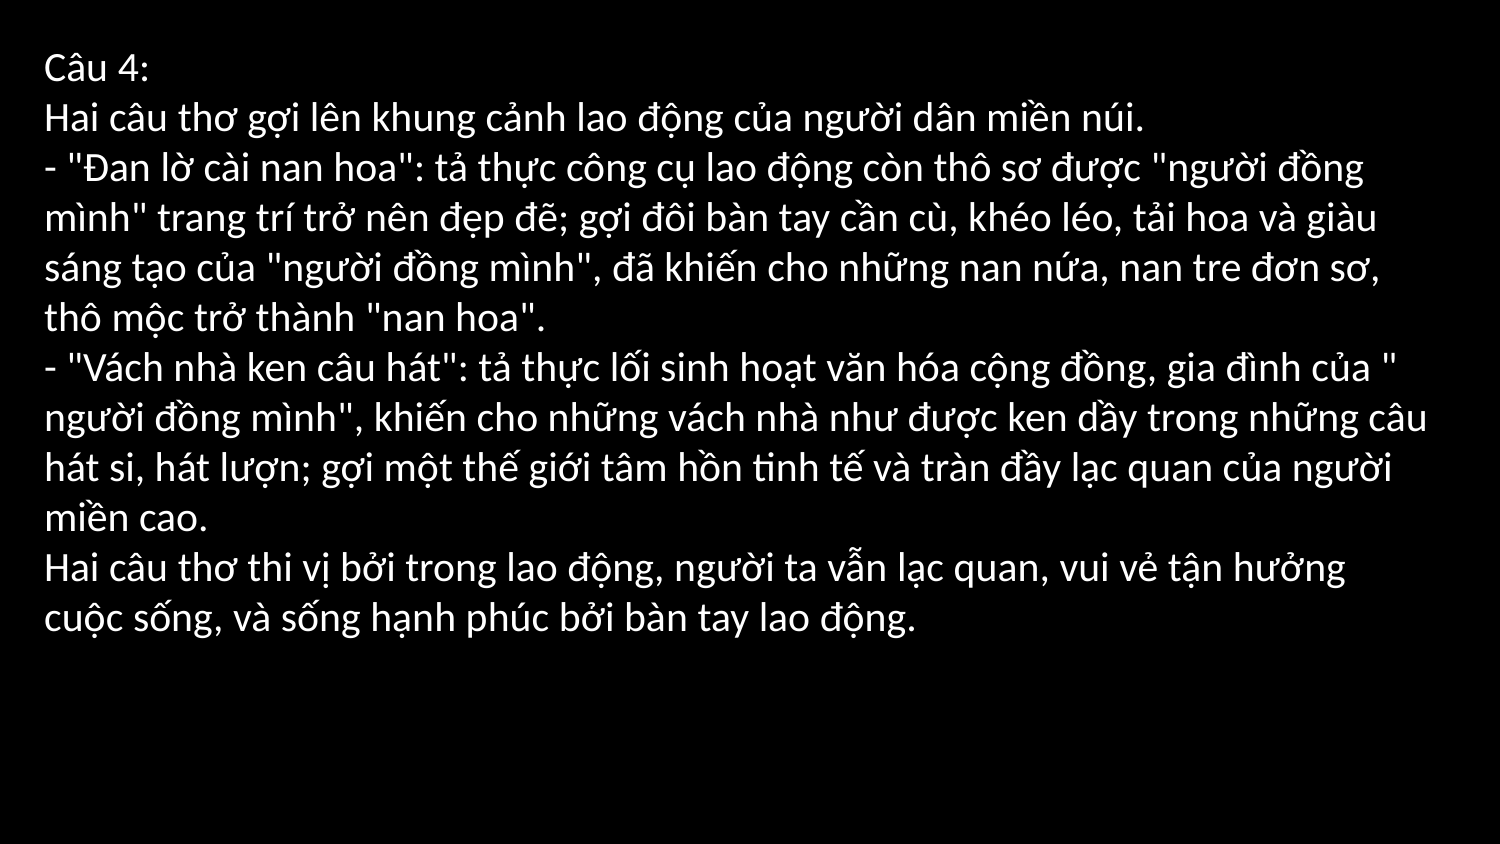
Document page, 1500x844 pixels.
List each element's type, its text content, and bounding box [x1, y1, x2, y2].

text_box Câu 4: Hai câu thơ gợi lên khung cảnh lao động của người dân miền núi. - "Đan lờ cài nan hoa": tả thực công cụ lao động còn thô sơ được "người đồng mình" trang trí trở nên đẹp đẽ; gợi đôi bàn tay cần cù, khéo léo, tải hoa và giàu sáng tạo của "người đồng mình", đã khiến cho những nan nứa, nan tre đơn sơ, thô mộc trở thành "nan hoa". - "Vách nhà ken câu hát": tả thực lối sinh hoạt văn hóa cộng đồng, gia đình của " người đồng mình", khiến cho những vách nhà như được ken dầy trong những câu hát si, hát lượn; gợi một thế giới tâm hồn tinh tế và tràn đầy lạc quan của người miền cao. Hai câu thơ thi vị bởi trong lao động, người ta vẫn lạc quan, vui vẻ tận hưởng cuộc sống, và sống hạnh phúc bởi bàn tay lao động. [29, 32, 1447, 647]
